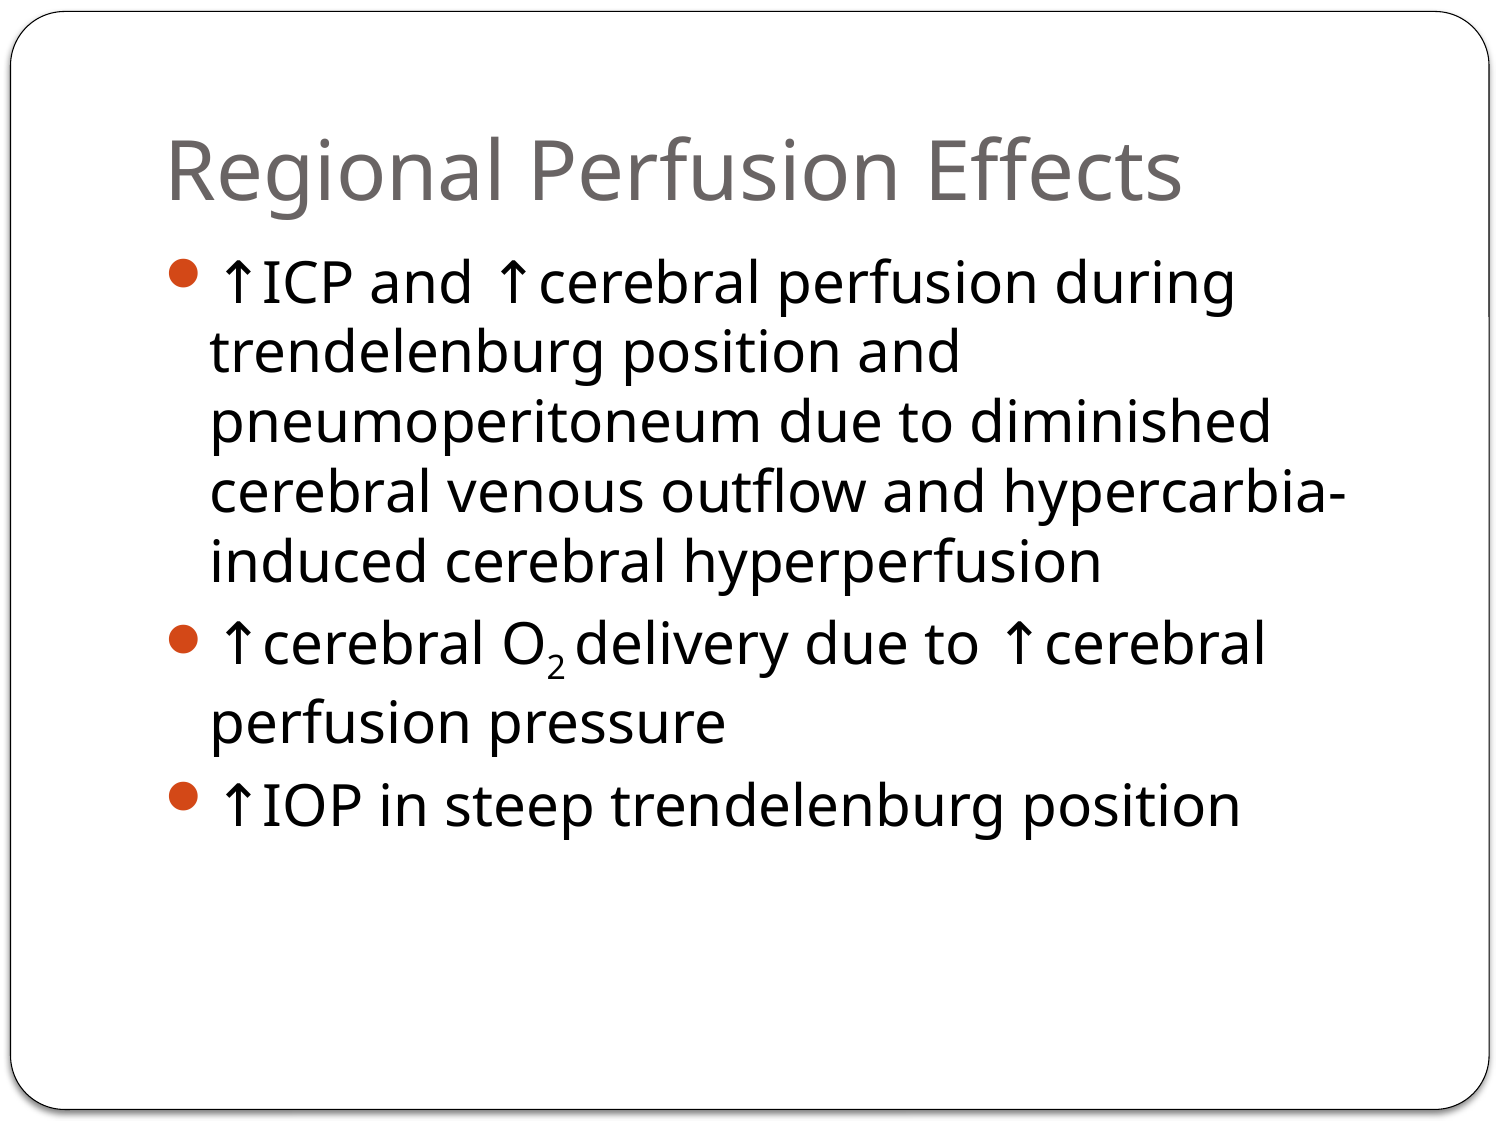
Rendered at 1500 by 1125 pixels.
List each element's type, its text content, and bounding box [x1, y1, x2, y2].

title Regional Perfusion Effects [150, 45, 1425, 233]
list ↑ICP and ↑cerebral perfusion during trendelenburg position and pneumoperitoneum due to diminished cerebral venous outflow and hypercarbia-induced cerebral hyperperfusion ↑cerebral O2 delivery due to ↑cerebral perfusion pressure ↑IOP in steep trendelenburg position [150, 237, 1425, 988]
